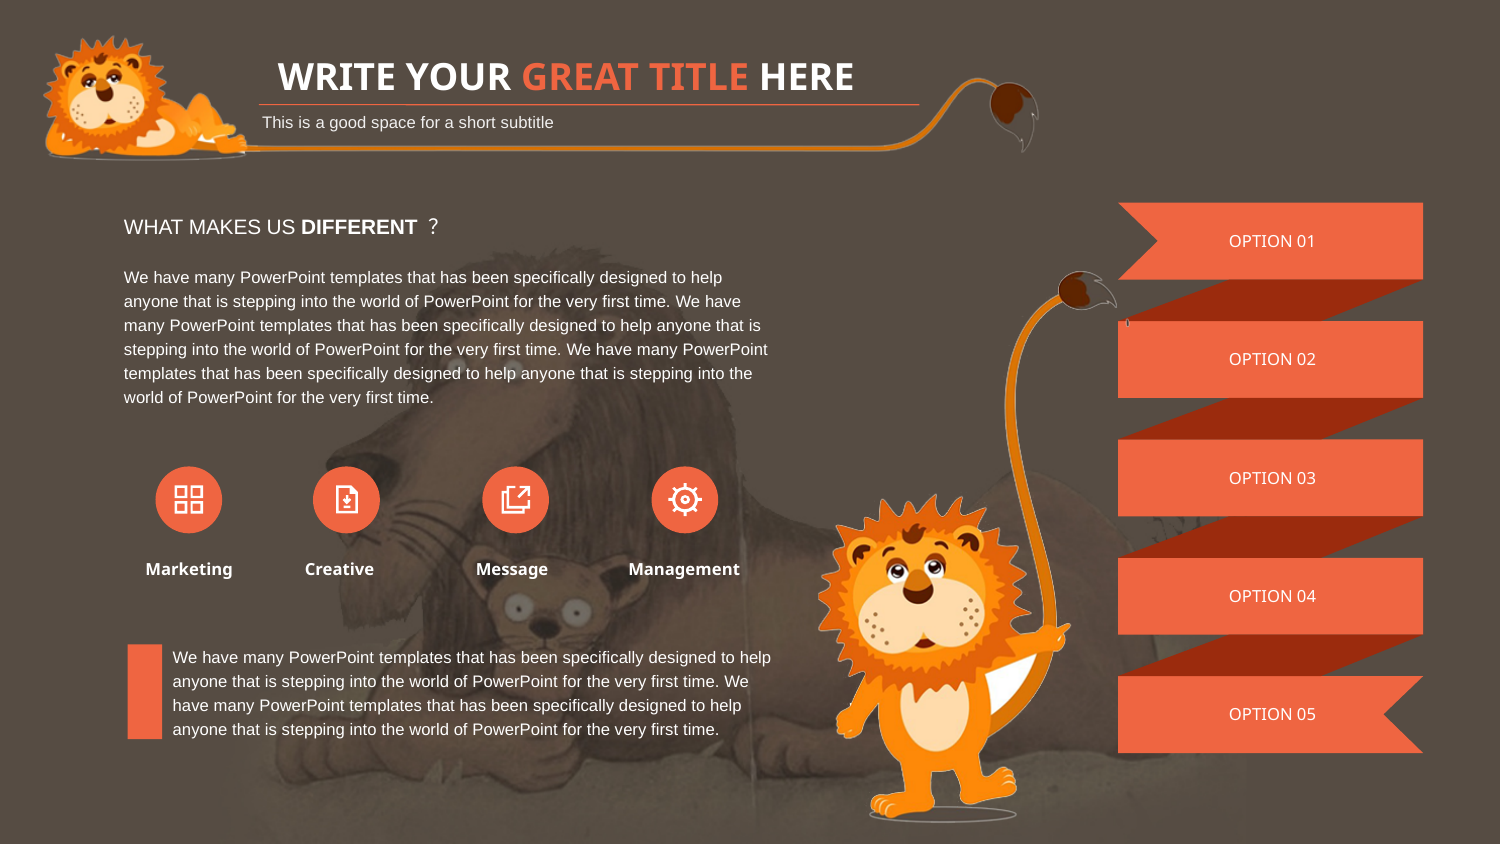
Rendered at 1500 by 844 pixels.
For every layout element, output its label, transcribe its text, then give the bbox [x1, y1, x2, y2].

text_box We have many PowerPoint templates that has been specifically designed to help anyone that is stepping into the world of PowerPoint for the very first time. We have many PowerPoint templates that has been specifically designed to help anyone that is stepping into the world of PowerPoint for the very first time. [172, 643, 760, 740]
text_box [1292, 279, 1424, 322]
text_box Creative [289, 551, 394, 587]
text_box OPTION 01 [1292, 223, 1332, 259]
text_box WHAT MAKES US DIFFERENT ？ We have many PowerPoint templates that has been specifically designed to help anyone that is stepping into the world of PowerPoint for the very first time. We have many PowerPoint templates that has been specifically designed to help anyone that is stepping into the world of PowerPoint for the very first time. We have many PowerPoint templates that has been specifically designed to help anyone that is stepping into the world of PowerPoint for the very first time. [123, 209, 760, 407]
text_box [155, 466, 223, 534]
text_box [1292, 439, 1424, 516]
text_box [1292, 321, 1424, 397]
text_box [668, 483, 702, 517]
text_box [336, 485, 358, 514]
text_box OPTION 02 [1292, 341, 1332, 377]
text_box Message [461, 551, 568, 587]
text_box [1292, 557, 1424, 634]
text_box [0, 0, 1257, 174]
text_box Management [613, 551, 760, 587]
text_box [1292, 516, 1424, 558]
picture [0, 0, 1500, 844]
text_box [482, 466, 549, 534]
text_box Marketing [130, 551, 248, 587]
text_box [1292, 634, 1424, 677]
text_box OPTION 05 [1292, 696, 1332, 732]
text_box OPTION 04 [1292, 578, 1332, 613]
text_box [127, 644, 163, 740]
text_box [651, 466, 719, 534]
text_box [1292, 397, 1424, 440]
text_box [1292, 676, 1424, 754]
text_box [174, 485, 204, 514]
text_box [501, 485, 531, 514]
text_box OPTION 03 [1292, 460, 1332, 496]
text_box [1292, 202, 1424, 279]
text_box [312, 466, 380, 534]
